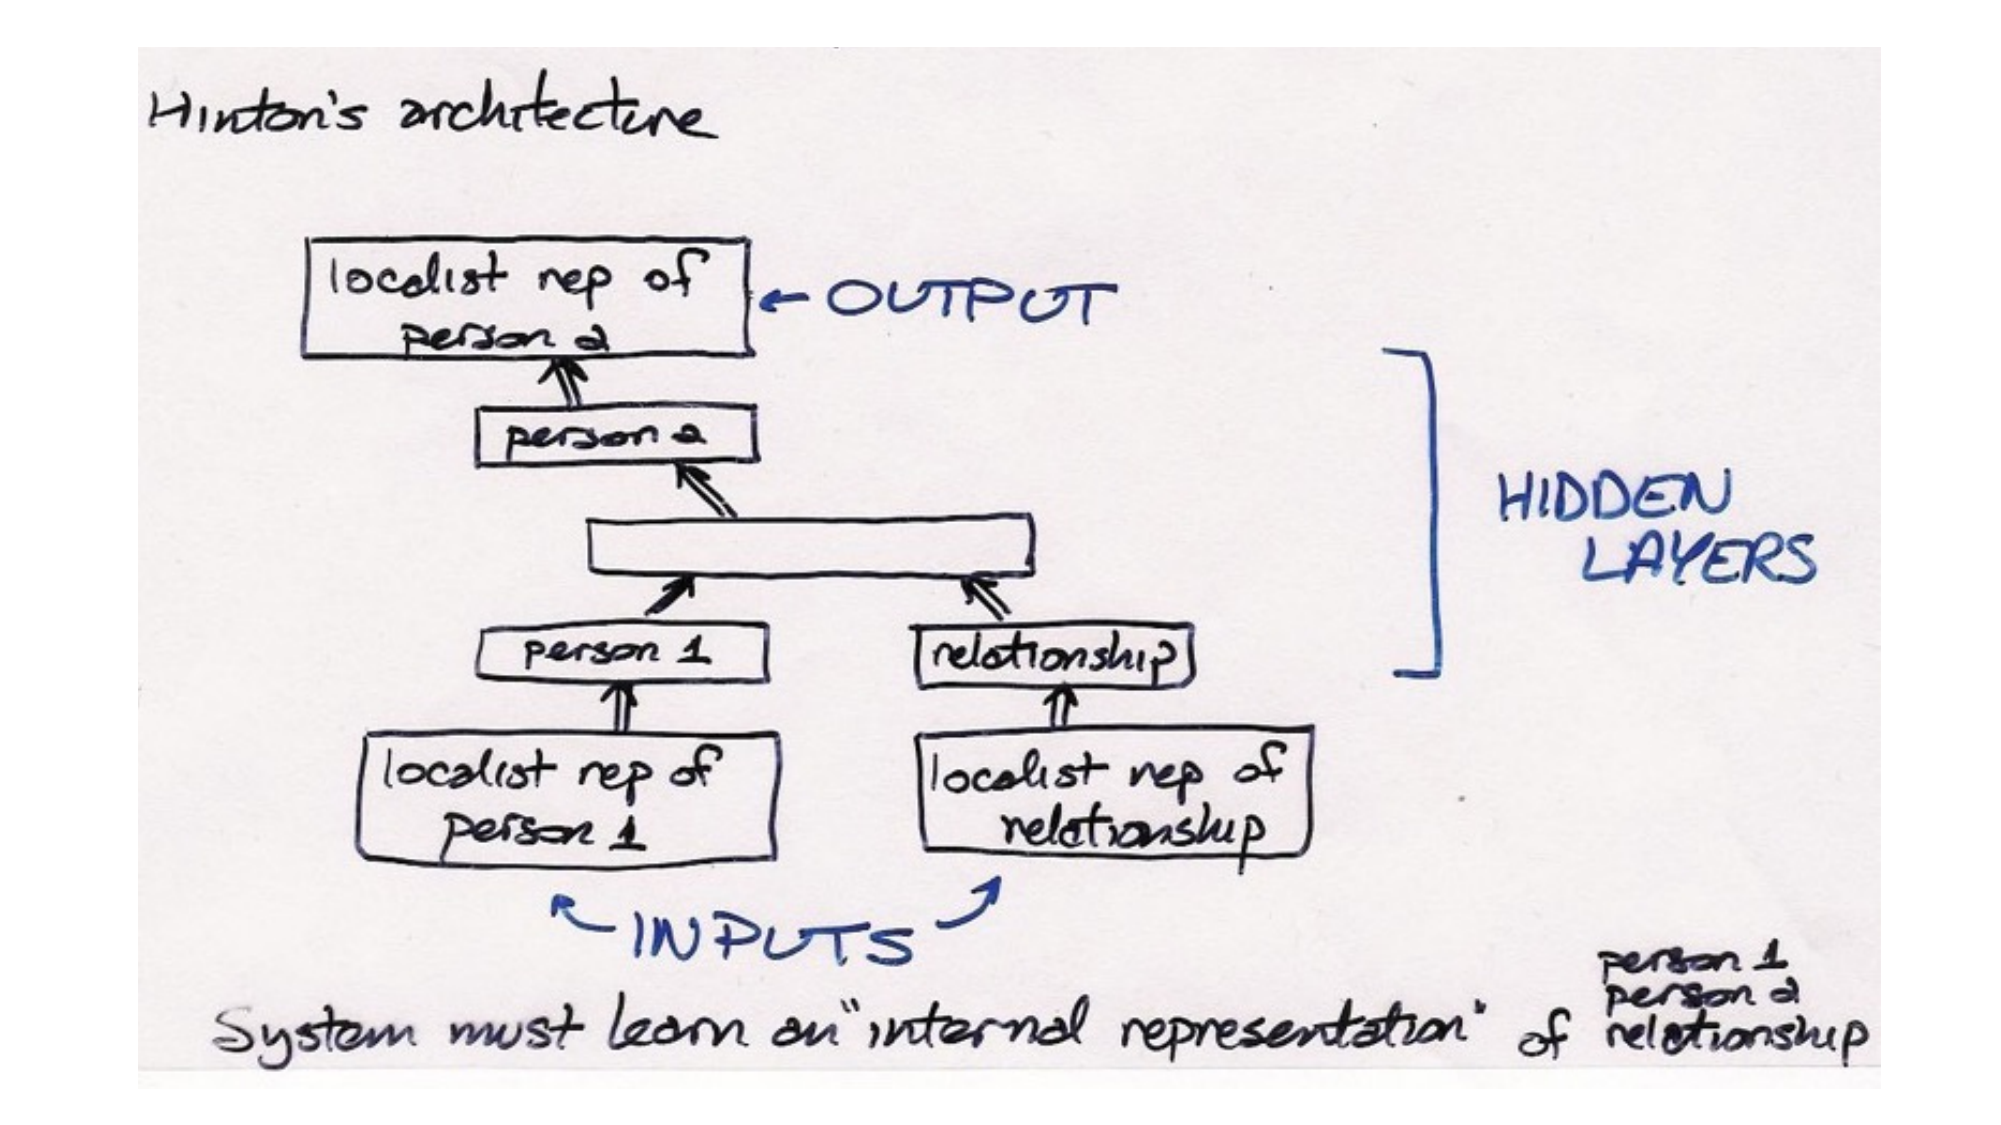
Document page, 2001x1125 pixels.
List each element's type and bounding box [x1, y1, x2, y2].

picture [137, 46, 1881, 1090]
